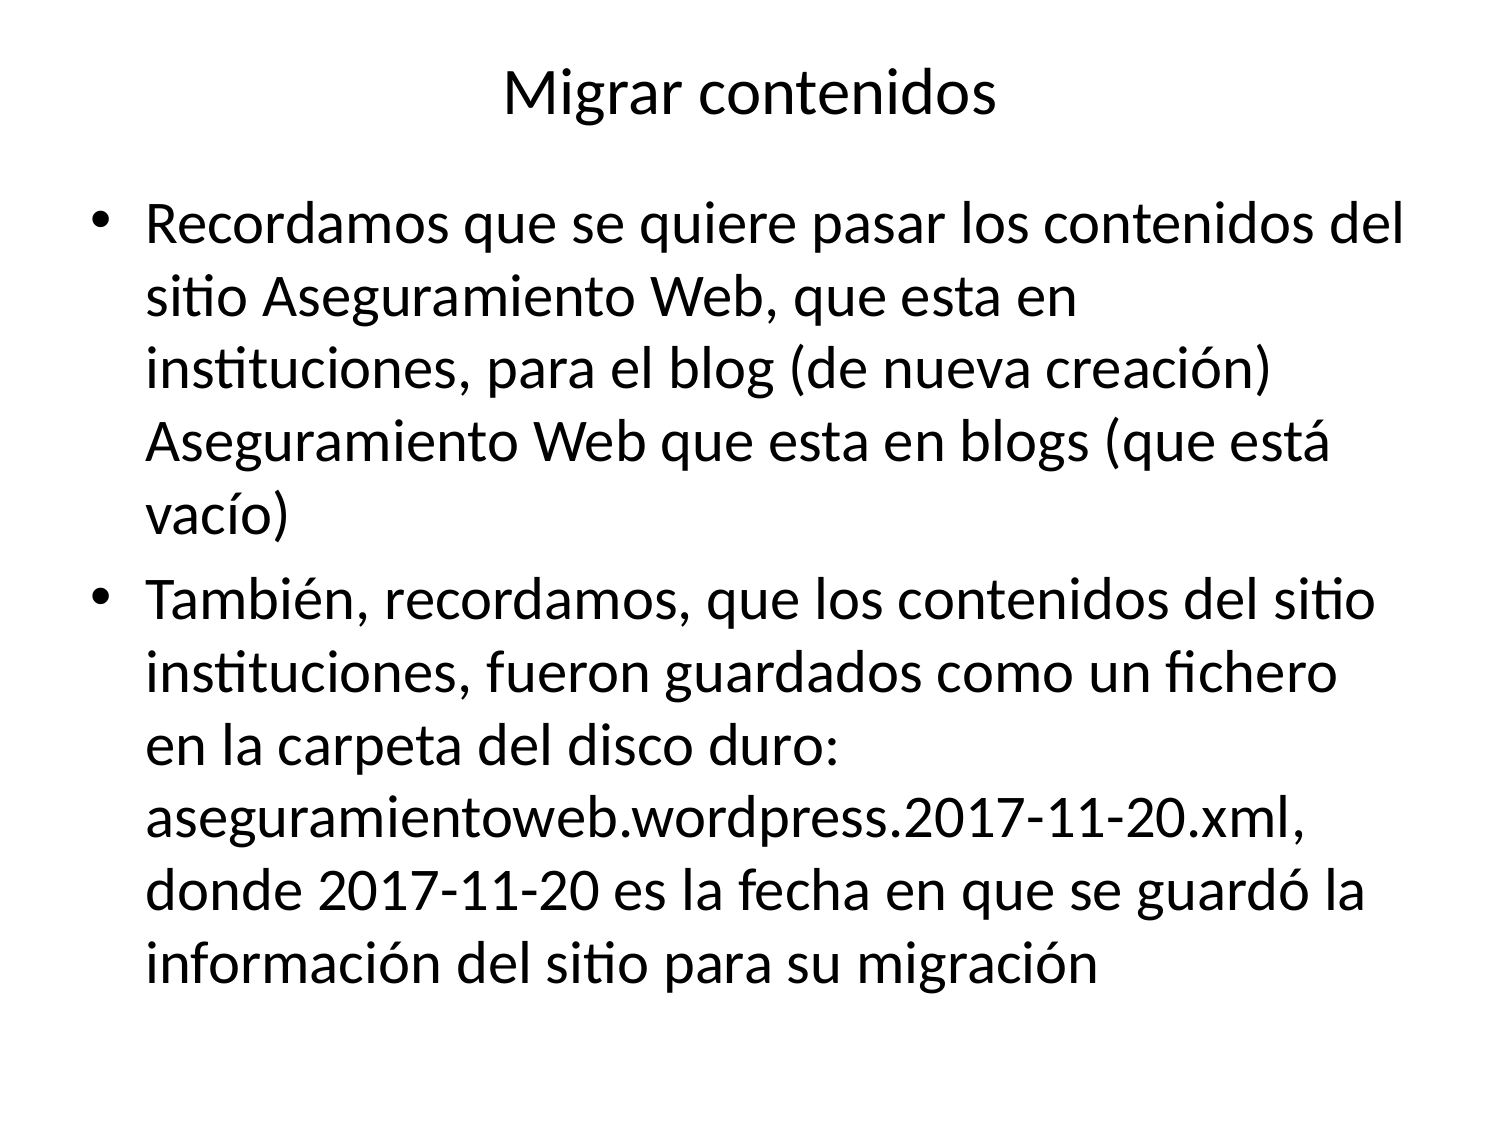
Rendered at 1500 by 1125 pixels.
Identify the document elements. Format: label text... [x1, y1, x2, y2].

title Migrar contenidos [75, 24, 1425, 150]
list Recordamos que se quiere pasar los contenidos del sitio Aseguramiento Web, que esta en instituciones, para el blog (de nueva creación) Aseguramiento Web que esta en blogs (que está vacío) También, recordamos, que los contenidos del sitio instituciones, fueron guardados como un fichero en la carpeta del disco duro: aseguramientoweb.wordpress.2017-11-20.xml, donde 2017-11-20 es la fecha en que se guardó la información del sitio para su migración [75, 174, 1425, 1005]
